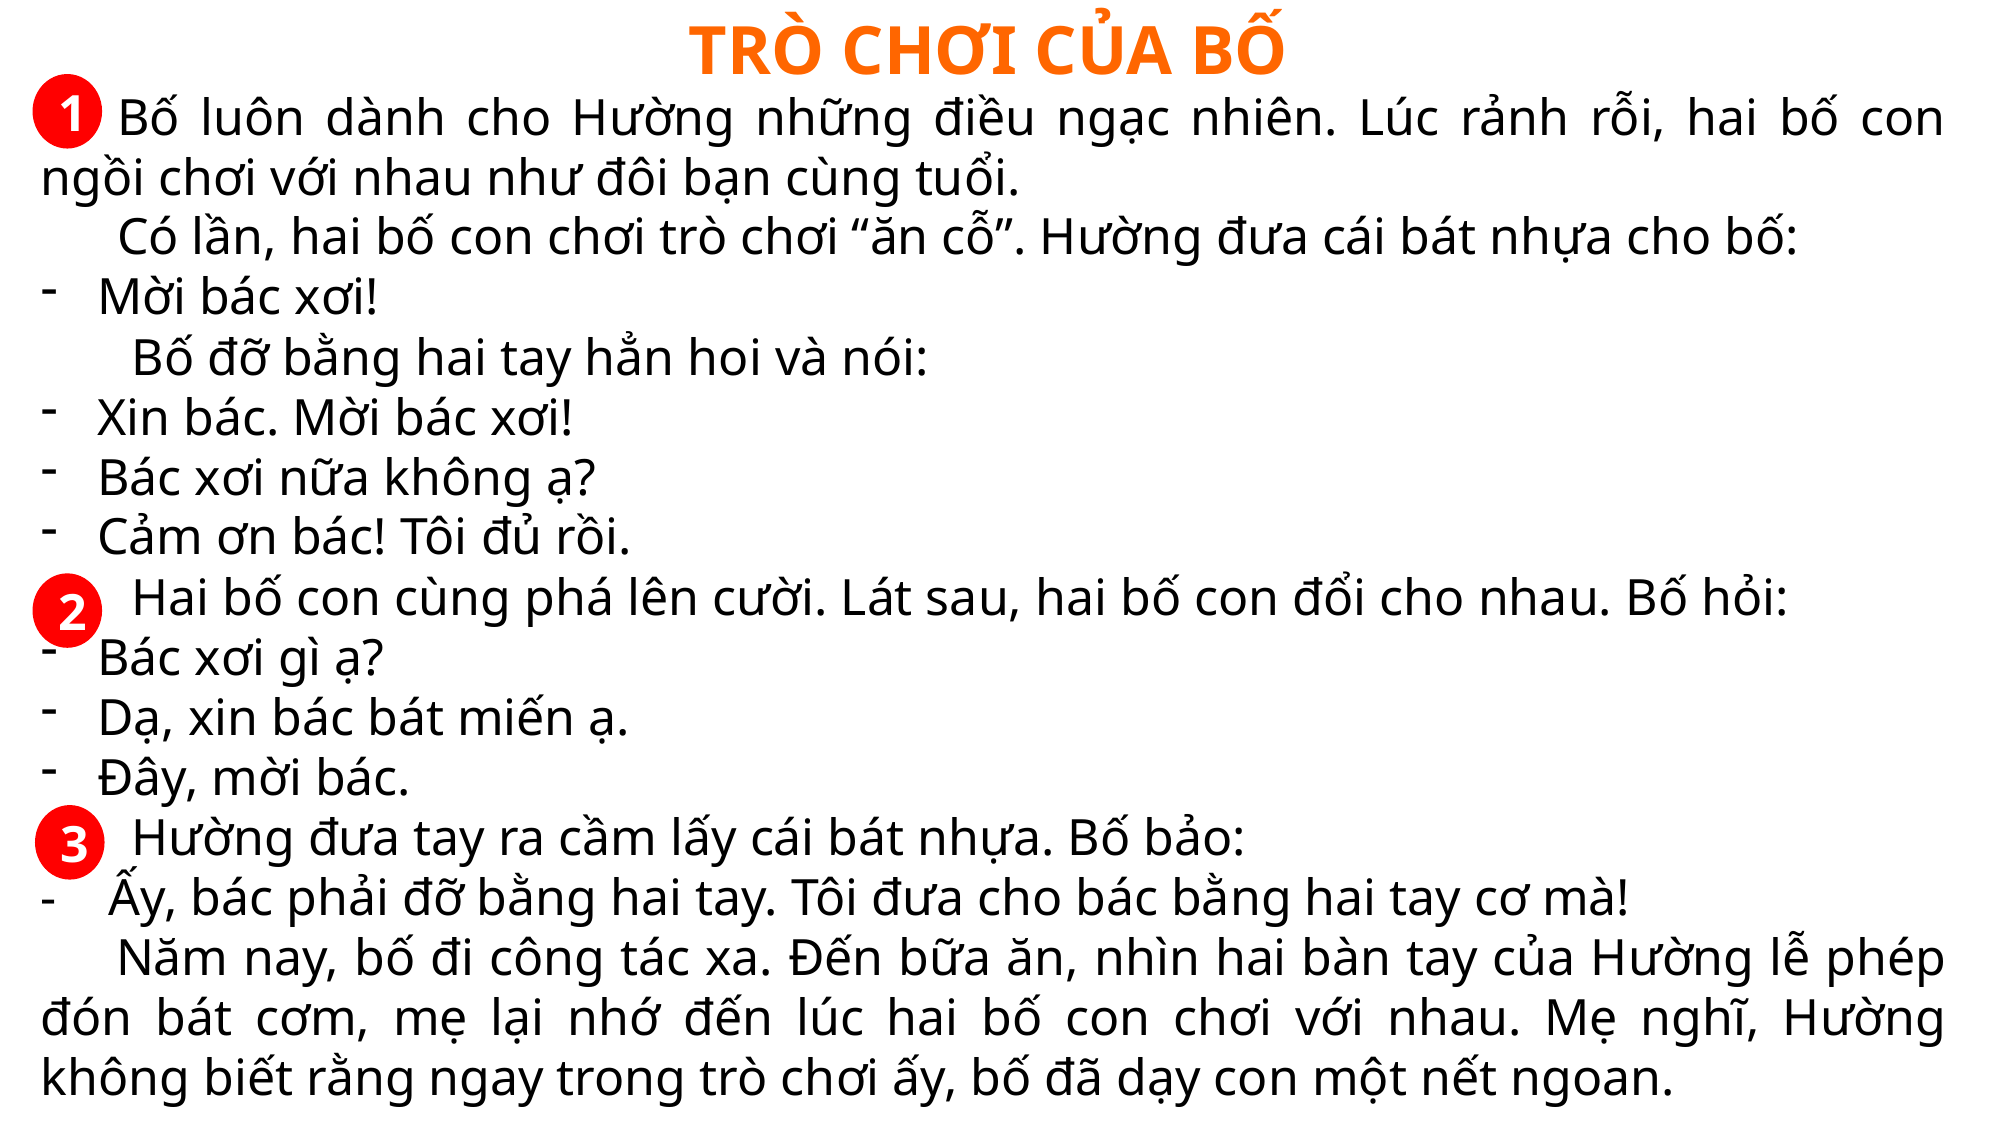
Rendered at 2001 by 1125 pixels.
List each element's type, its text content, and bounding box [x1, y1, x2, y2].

text_box 2 [32, 573, 103, 648]
text_box 1 [32, 74, 103, 149]
text_box 3 [34, 805, 105, 880]
text_box TRÒ CHƠI CỦA BỐ [0, 0, 1882, 95]
text_box Bố luôn dành cho Hường những điều ngạc nhiên. Lúc rảnh rỗi, hai bố con ngồi chơi với nhau như đôi bạn cùng tuổi. Có lần, hai bố con chơi trò chơi “ăn cỗ”. Hường đưa cái bát nhựa cho bố: Mời bác xơi! Bố đỡ bằng hai tay hẳn hoi và nói: Xin bác. Mời bác xơi! Bác xơi nữa không ạ? Cảm ơn bác! Tôi đủ rồi. Hai bố con cùng phá lên cười. Lát sau, hai bố con đổi cho nhau. Bố hỏi: Bác xơi gì ạ? Dạ, xin bác bát miến ạ. Đây, mời bác. Hường đưa tay ra cầm lấy cái bát nhựa. Bố bảo: - Ấy, bác phải đỡ bằng hai tay. Tôi đưa cho bác bằng hai tay cơ mà! Năm nay, bố đi công tác xa. Đến bữa ăn, nhìn hai bàn tay của Hường lễ phép đón bát cơm, mẹ lại nhớ đến lúc hai bố con chơi với nhau. Mẹ nghĩ, Hường không biết rằng ngay trong trò chơi ấy, bố đã dạy con một nết ngoan. [20, 75, 1967, 1115]
